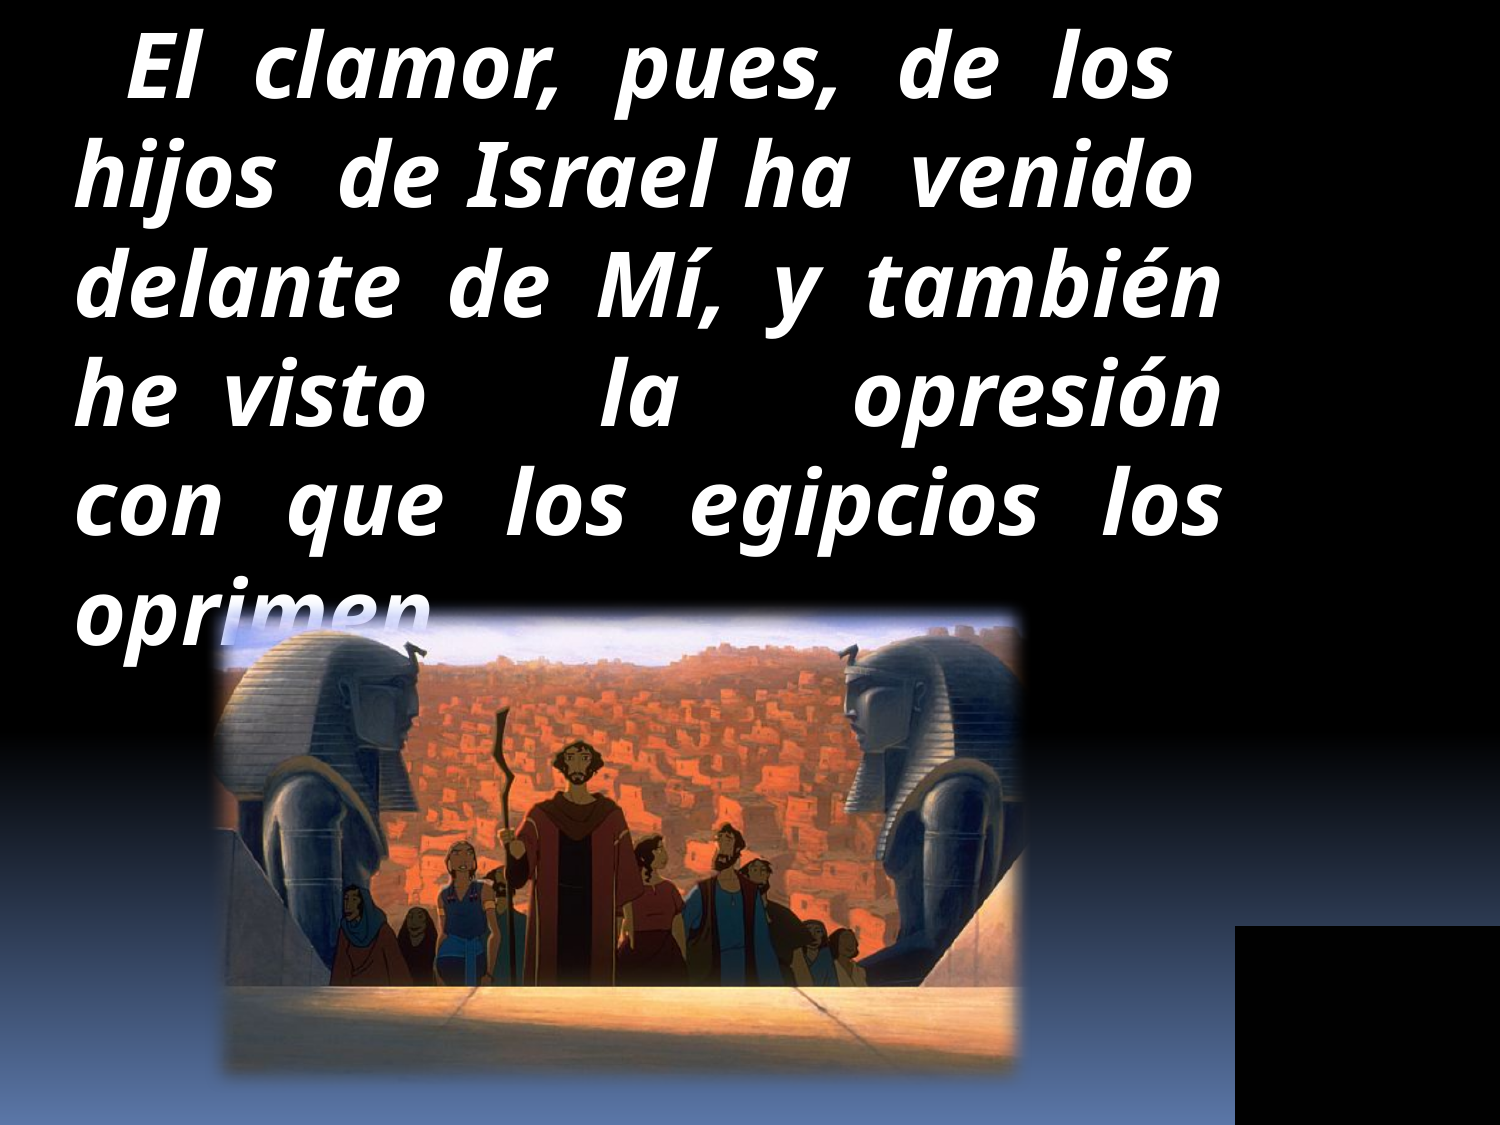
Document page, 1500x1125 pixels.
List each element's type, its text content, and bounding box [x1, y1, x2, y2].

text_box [1233, 925, 1500, 1125]
list El clamor, pues, de los hijos de Israel ha venido delante de Mí, y también he visto la opresión con que los egipcios los oprimen. [0, 0, 1241, 679]
picture [203, 597, 1032, 1095]
